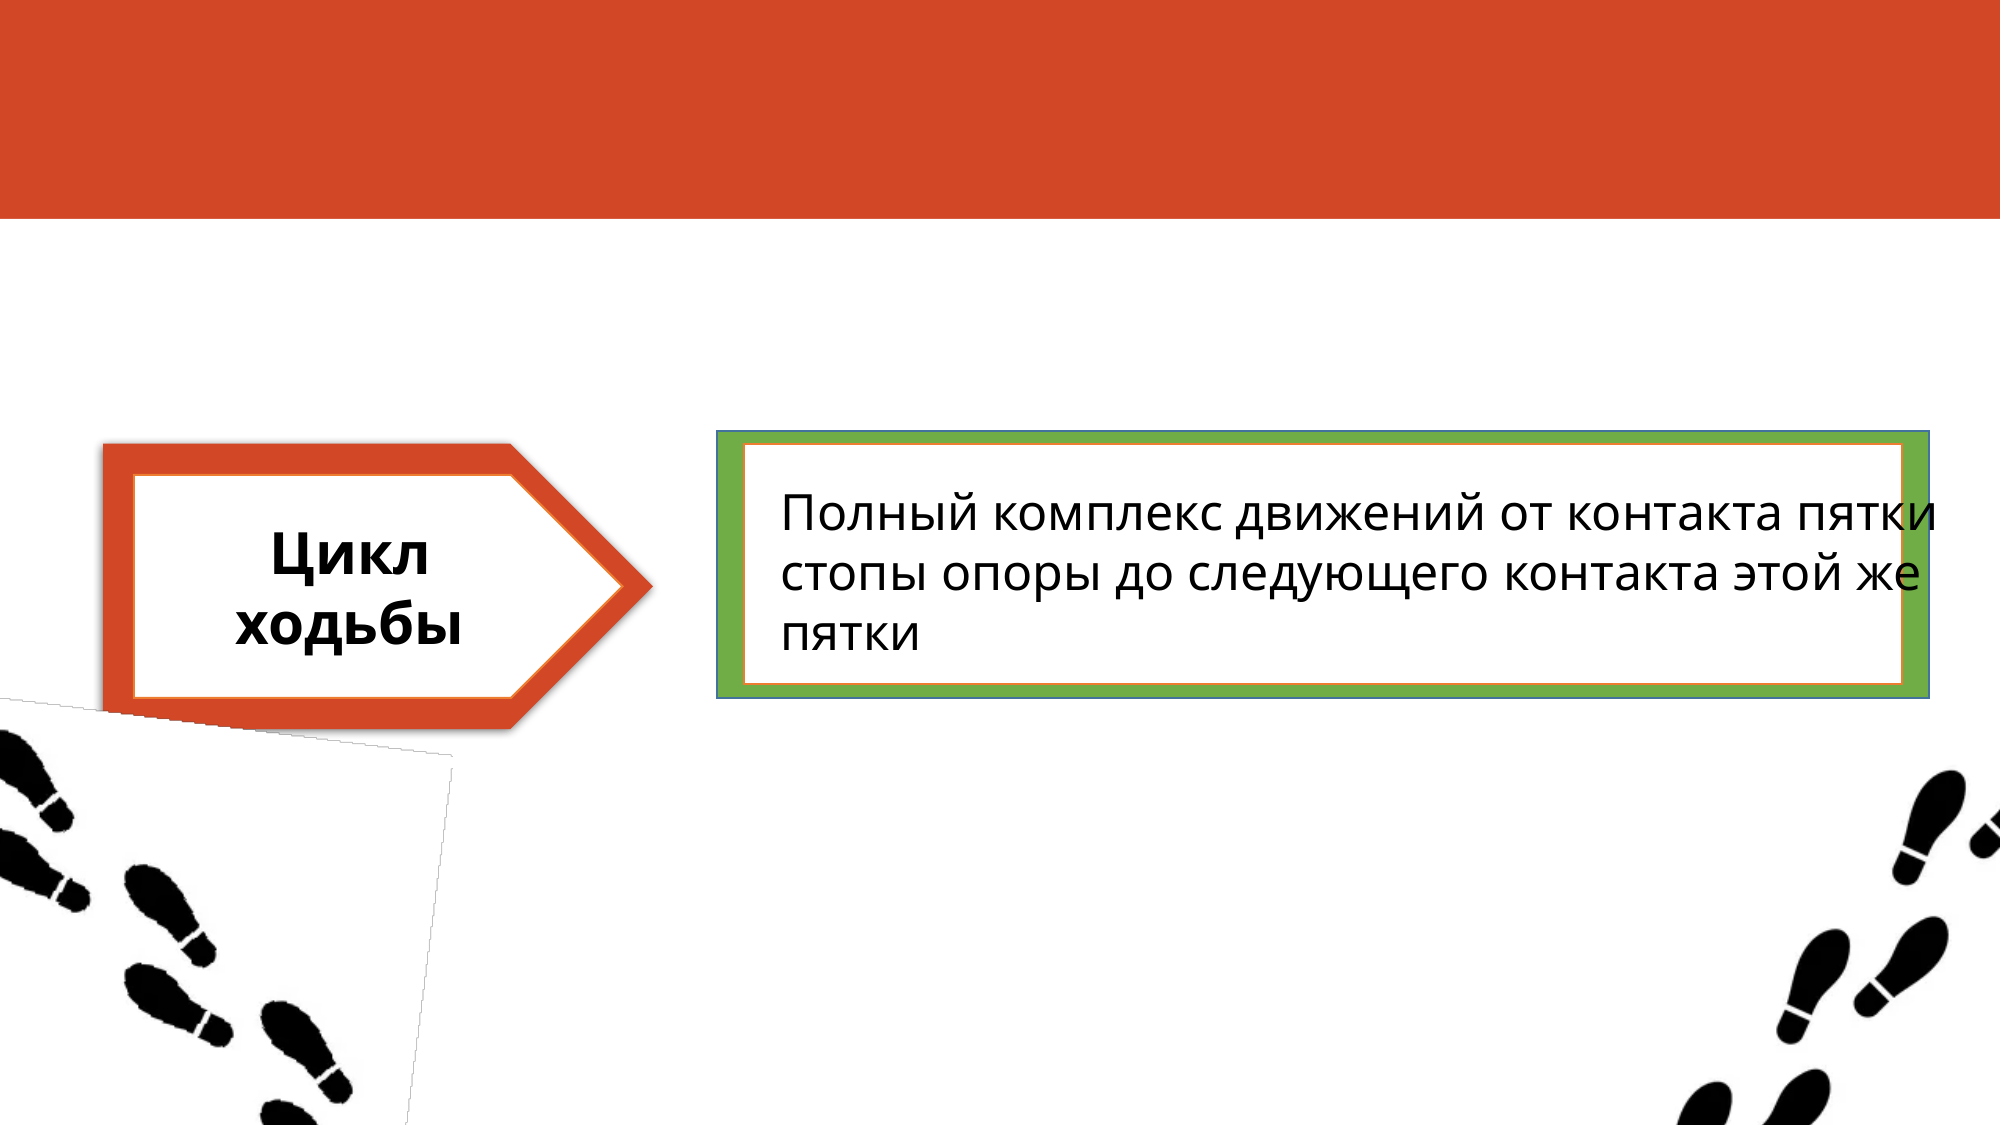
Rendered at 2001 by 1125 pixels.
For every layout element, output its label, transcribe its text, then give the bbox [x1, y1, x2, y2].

picture [0, 699, 453, 1125]
text_box Цикл ходьбы [132, 473, 624, 699]
text_box [103, 443, 654, 730]
text_box Полный комплекс движений от контакта пятки стопы опоры до следующего контакта этой же пятки [765, 472, 1971, 668]
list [1595, 727, 2000, 1125]
text_box [743, 443, 1903, 685]
text_box [716, 430, 1930, 699]
